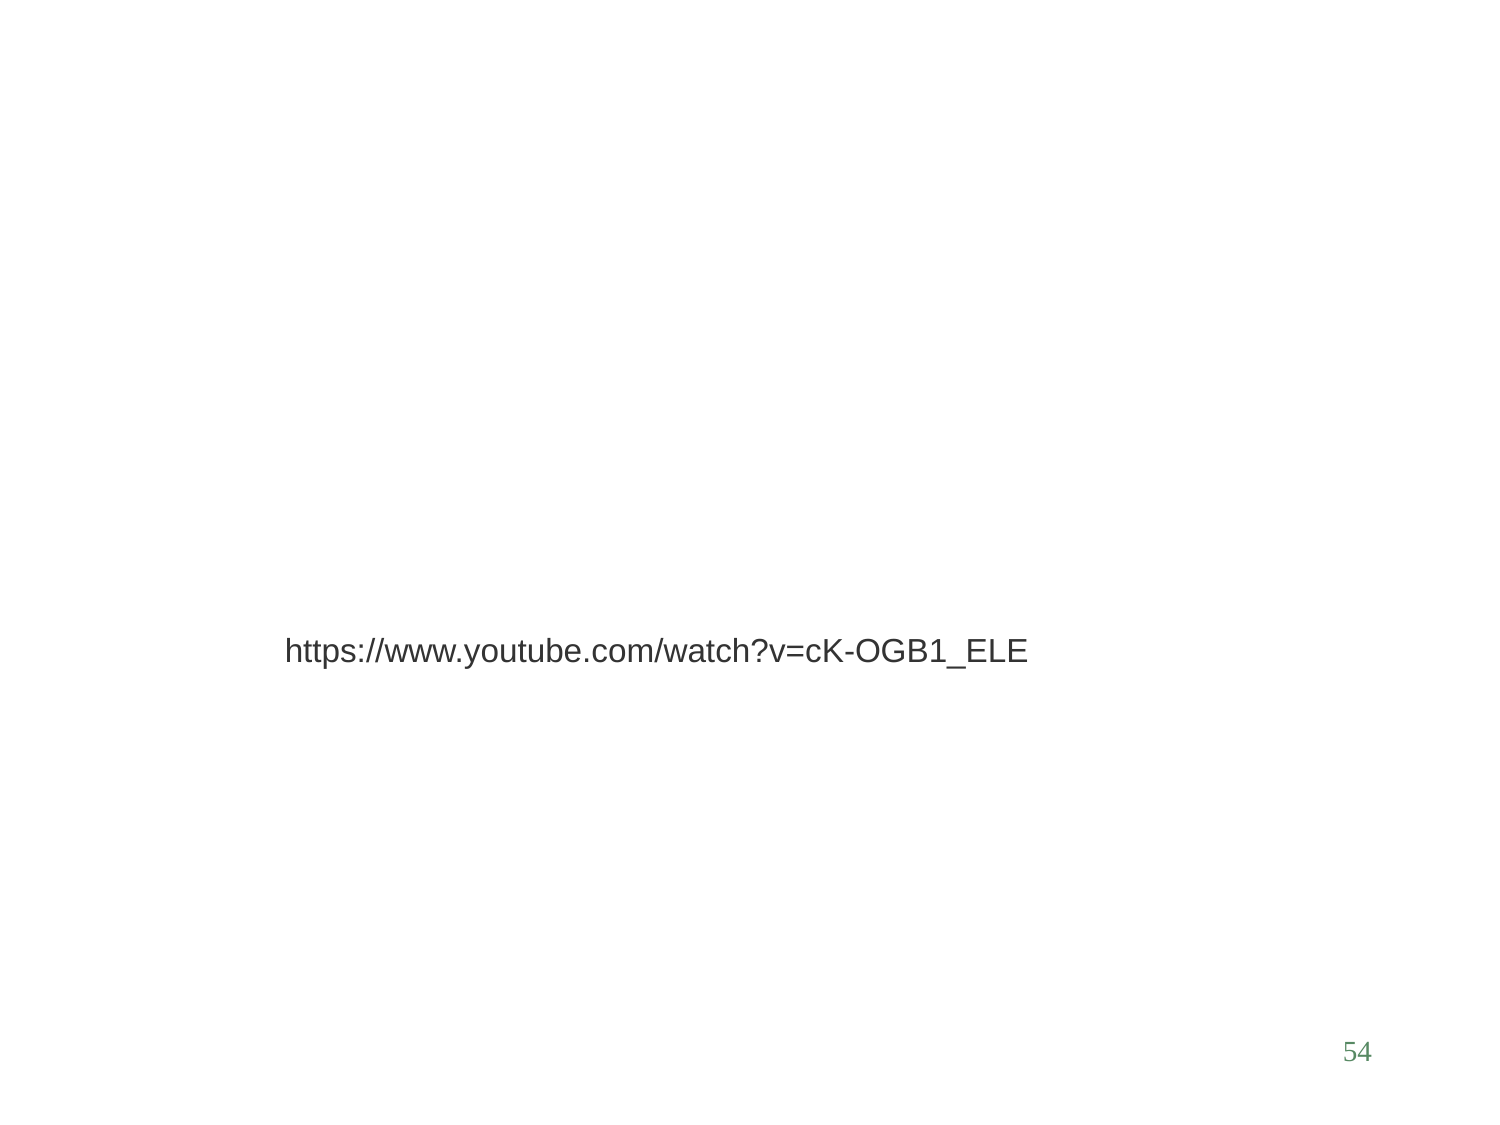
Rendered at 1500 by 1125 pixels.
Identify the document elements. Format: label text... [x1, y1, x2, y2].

slide_number 54 [1074, 1025, 1388, 1100]
text_box https://www.youtube.com/watch?v=cK-OGB1_ELE [270, 621, 1258, 677]
